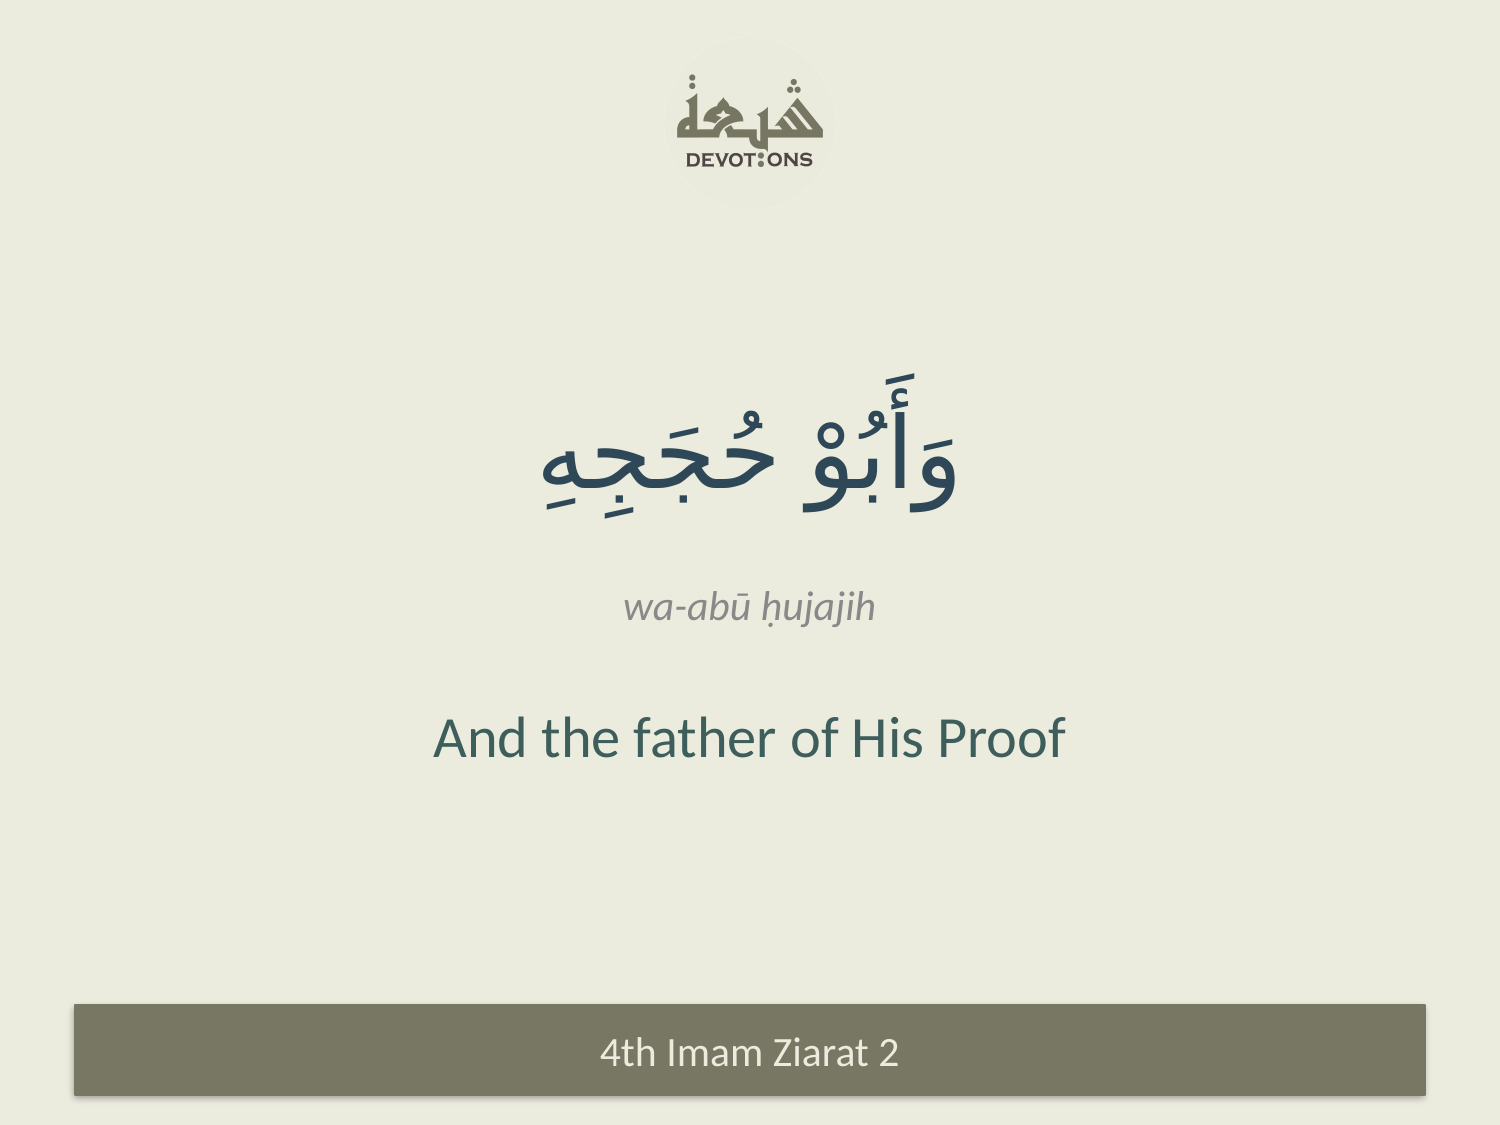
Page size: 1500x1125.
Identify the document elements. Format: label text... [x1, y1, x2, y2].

text_box 4th Imam Ziarat 2 [584, 1017, 915, 1083]
text_box وَأَبُوْ حُجَجِهِ wa-abū ḥujajih And the father of His Proof [74, 381, 1425, 776]
text_box [74, 1004, 1426, 1096]
picture [656, 29, 844, 218]
